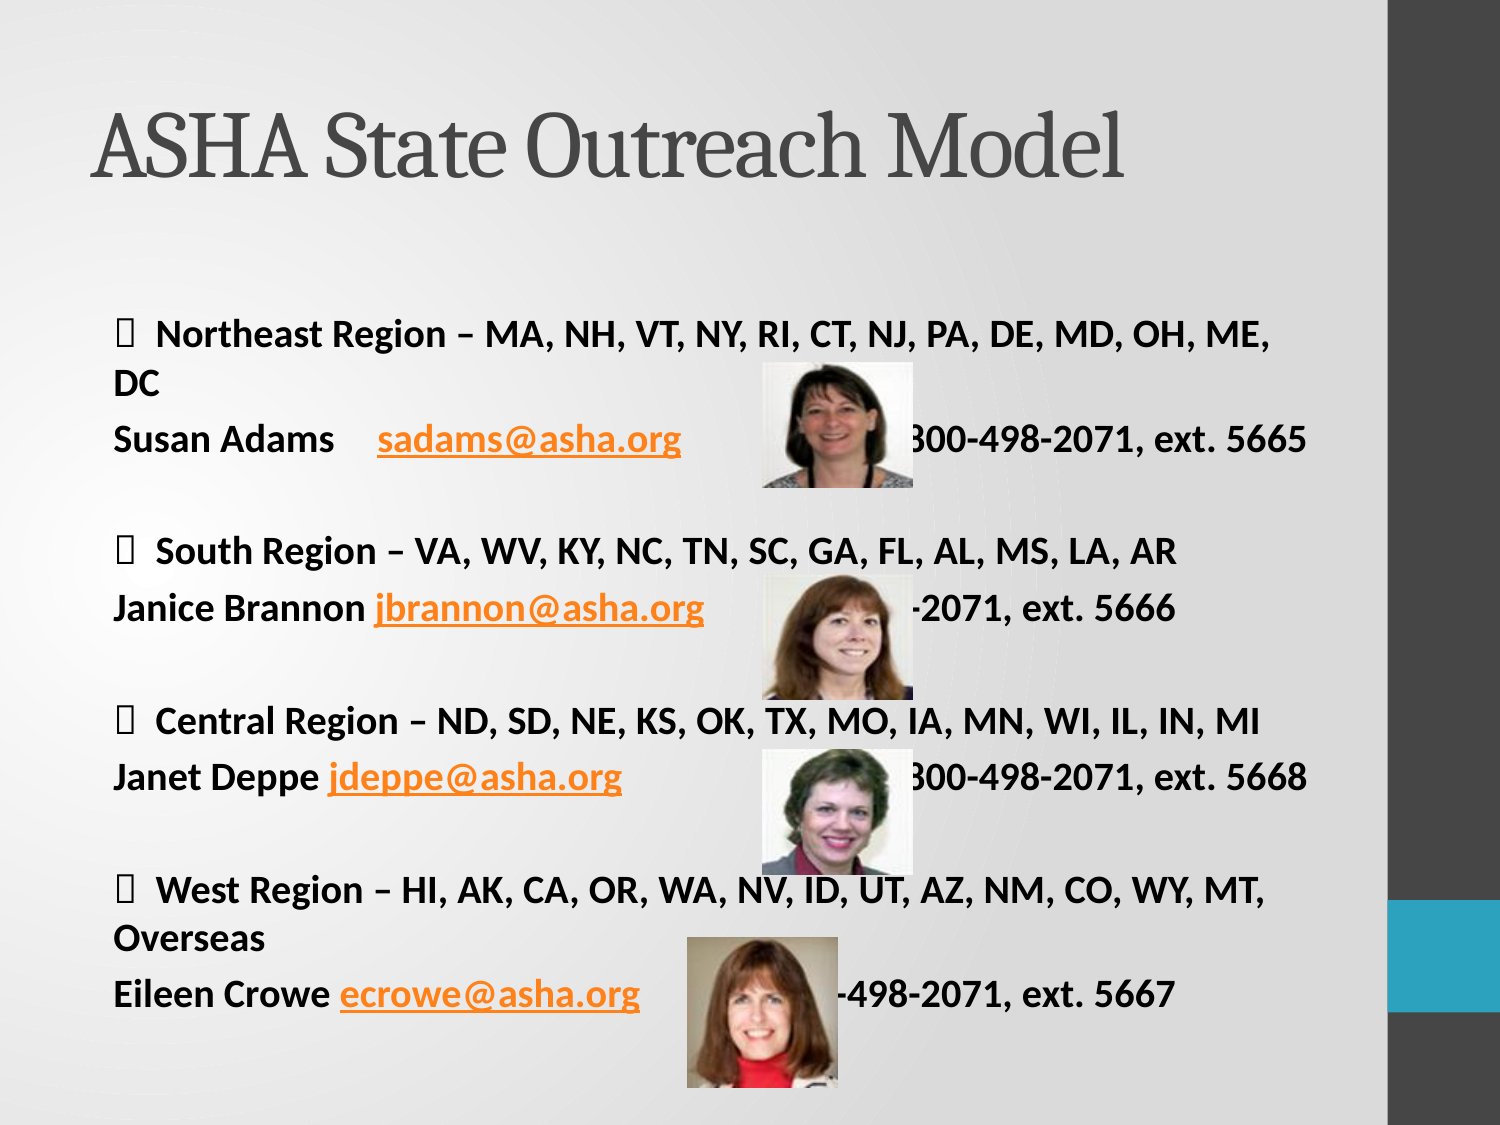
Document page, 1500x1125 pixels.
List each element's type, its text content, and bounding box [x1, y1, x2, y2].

list  Northeast Region – MA, NH, VT, NY, RI, CT, NJ, PA, DE, MD, OH, ME, DC Susan Adams sadams@asha.org 800-498-2071, ext. 5665  South Region – VA, WV, KY, NC, TN, SC, GA, FL, AL, MS, LA, AR Janice Brannon jbrannon@asha.org 800-498-2071, ext. 5666  Central Region – ND, SD, NE, KS, OK, TX, MO, IA, MN, WI, IL, IN, MI Janet Deppe jdeppe@asha.org 800-498-2071, ext. 5668  West Region – HI, AK, CA, OR, WA, NV, ID, UT, AZ, NM, CO, WY, MT, Overseas Eileen Crowe ecrowe@asha.org 800-498-2071, ext. 5667 [75, 299, 1325, 1050]
title ASHA State Outreach Model [75, 45, 1325, 233]
picture [761, 361, 913, 488]
picture [761, 574, 913, 701]
picture [686, 936, 838, 1088]
picture [761, 749, 913, 876]
